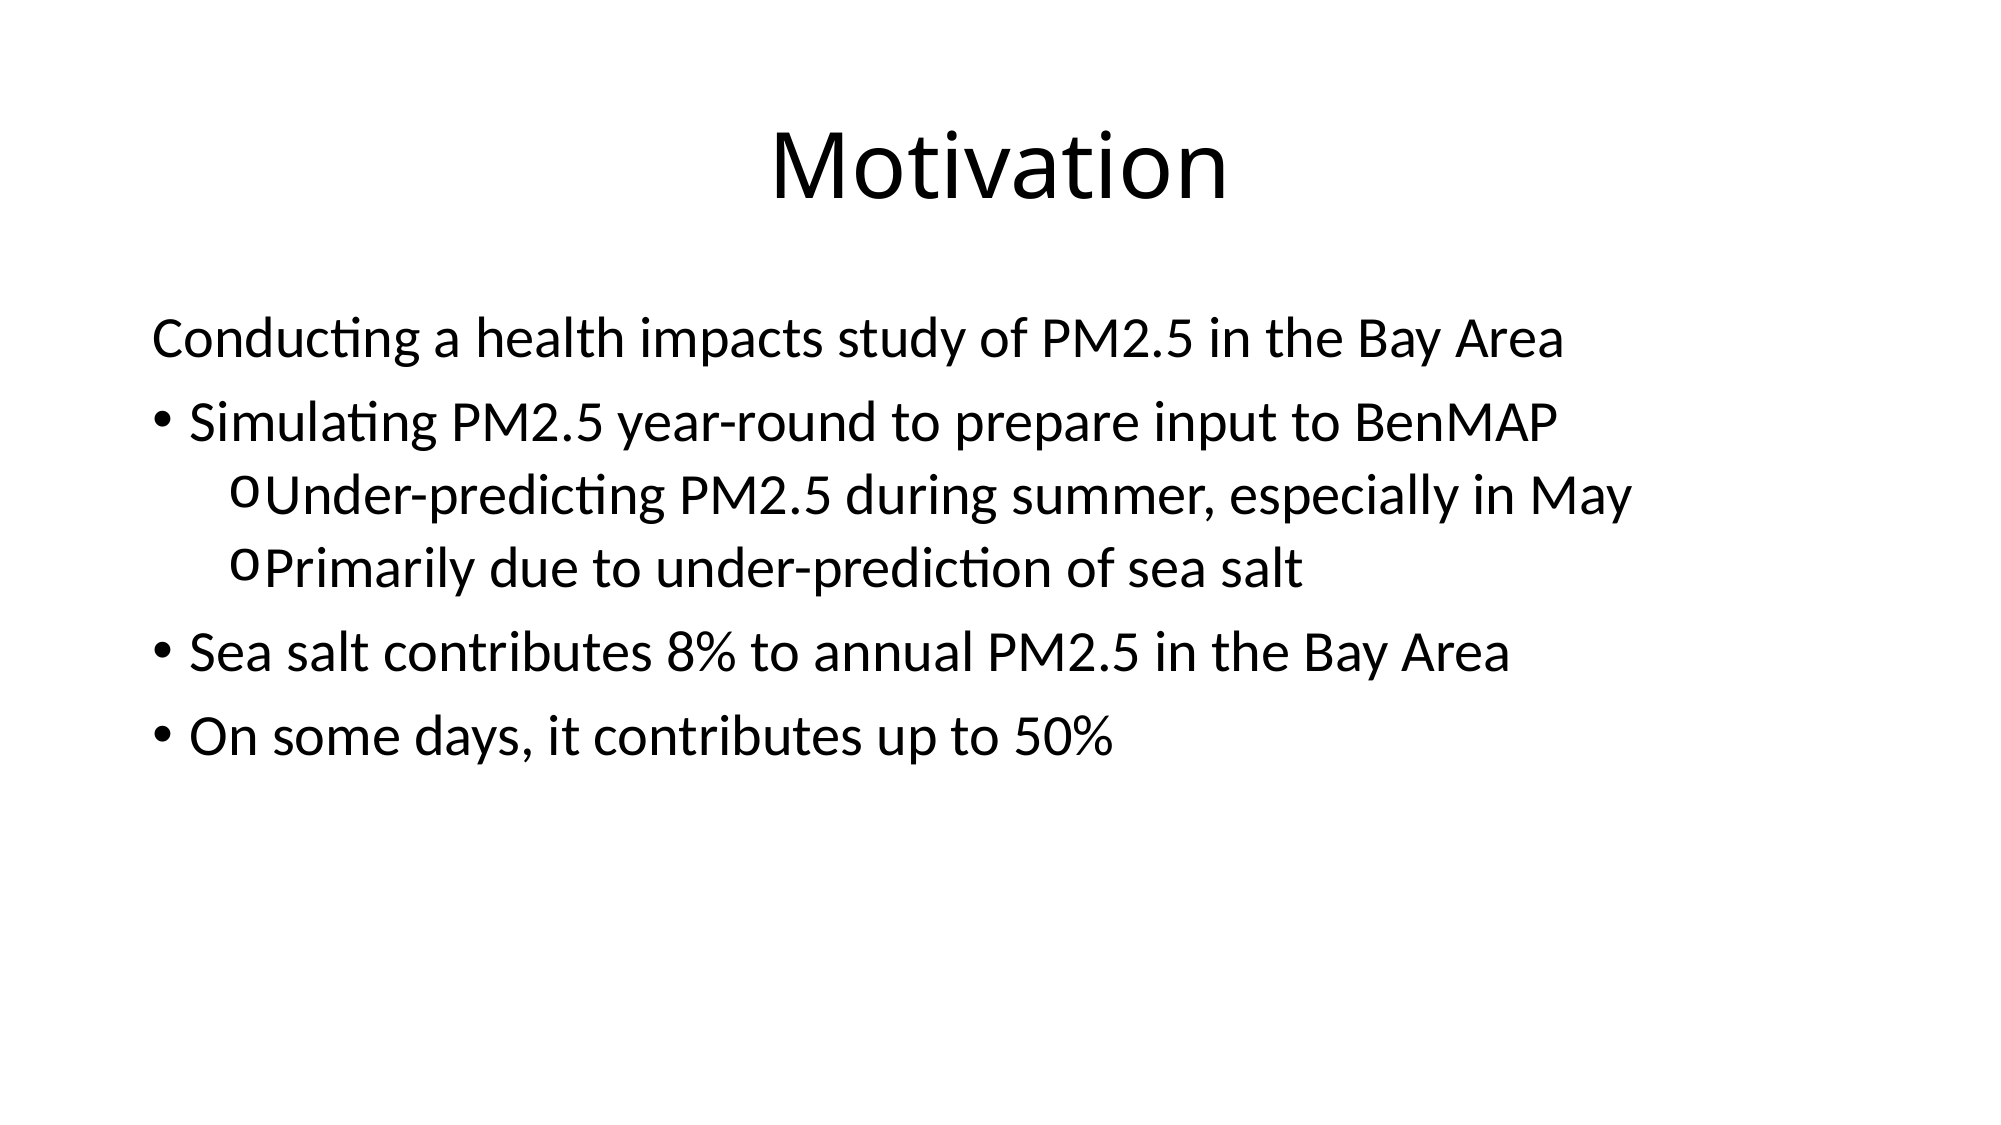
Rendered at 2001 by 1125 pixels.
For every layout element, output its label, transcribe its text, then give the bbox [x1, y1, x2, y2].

title Motivation [137, 59, 1863, 278]
list Conducting a health impacts study of PM2.5 in the Bay Area Simulating PM2.5 year-round to prepare input to BenMAP Under-predicting PM2.5 during summer, especially in May Primarily due to under-prediction of sea salt Sea salt contributes 8% to annual PM2.5 in the Bay Area On some days, it contributes up to 50% [137, 299, 1863, 1014]
